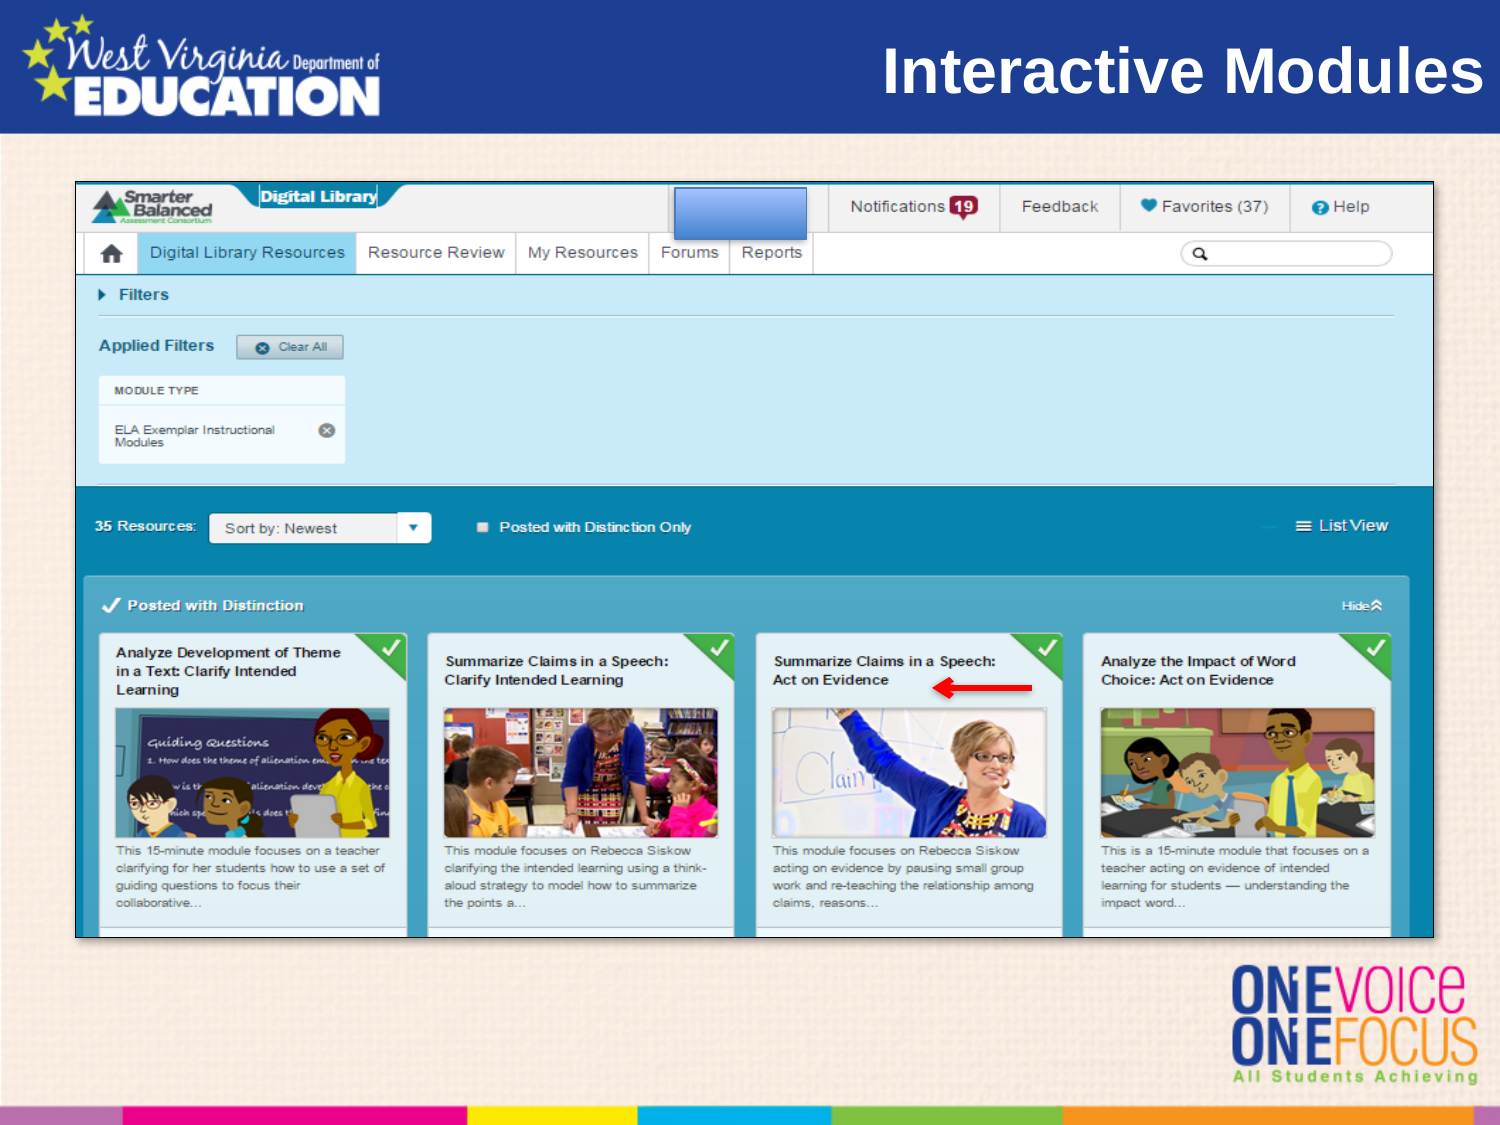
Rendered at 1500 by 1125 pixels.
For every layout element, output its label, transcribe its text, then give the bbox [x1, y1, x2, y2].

text_box Interactive Modules [74, 12, 1500, 123]
picture [0, 0, 1500, 1125]
